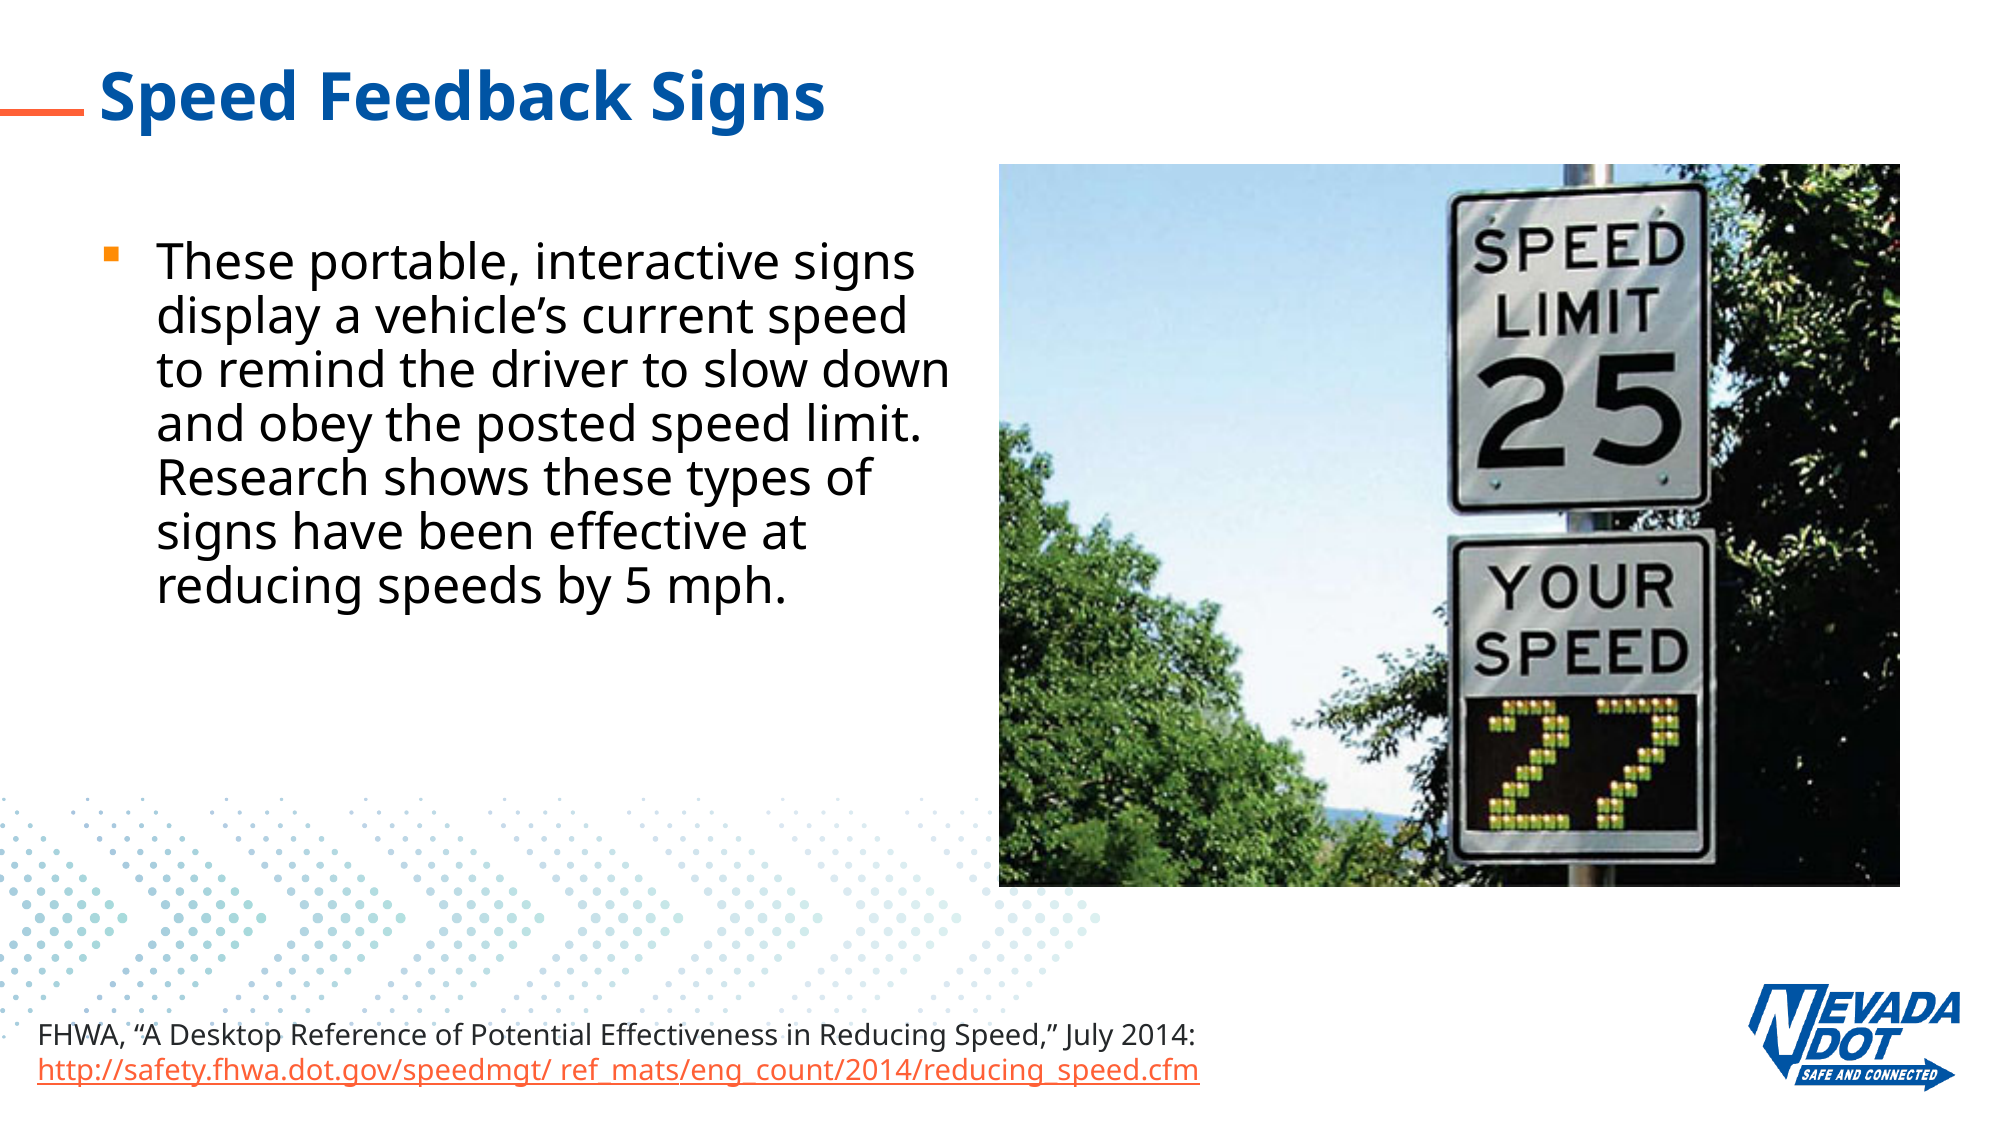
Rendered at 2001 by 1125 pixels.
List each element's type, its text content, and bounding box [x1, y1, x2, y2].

picture [0, 789, 99, 1047]
list These portable, interactive signs display a vehicle’s current speed to remind the driver to slow down and obey the posted speed limit. Research shows these types of signs have been effective at reducing speeds by 5 mph. [99, 236, 963, 1008]
text_box FHWA, “A Desktop Reference of Potential Effectiveness in Reducing Speed,” July 2014: http://safety.fhwa.dot.gov/speedmgt/ ref_mats/eng_count/2014/reducing_speed.cfm [22, 1008, 1215, 1099]
picture [1743, 980, 1964, 1095]
title Speed Feedback Signs [99, 62, 1900, 200]
picture [963, 164, 1900, 1008]
